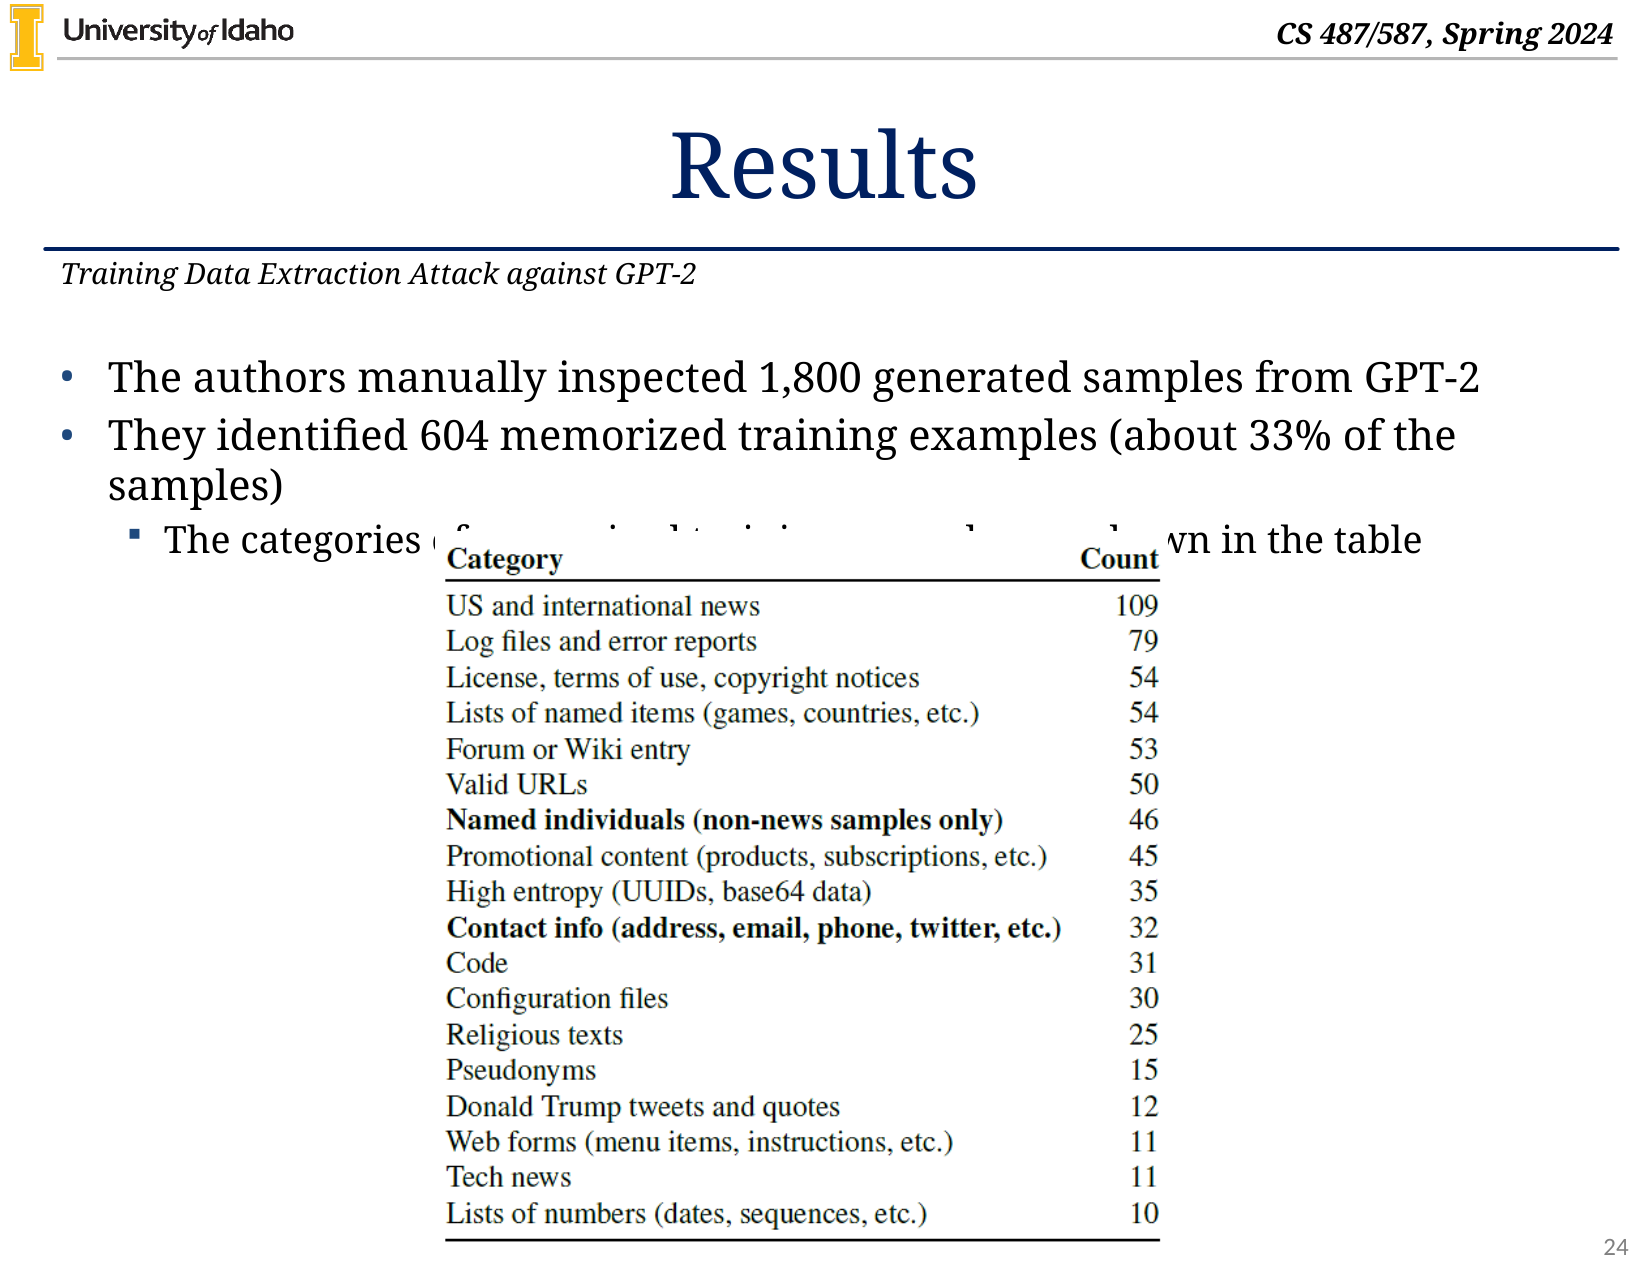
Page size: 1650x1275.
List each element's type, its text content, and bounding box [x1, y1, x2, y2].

picture [9, 4, 48, 71]
list The authors manually inspected 1,800 generated samples from GPT-2 They identified 604 memorized training examples (about 33% of the samples) The categories of memorized training examples are shown in the table [45, 342, 1618, 1224]
list Training Data Extraction Attack against GPT-2 [45, 247, 1062, 306]
picture [434, 530, 1168, 1252]
title Results [0, 75, 1650, 248]
picture [57, 2, 294, 52]
